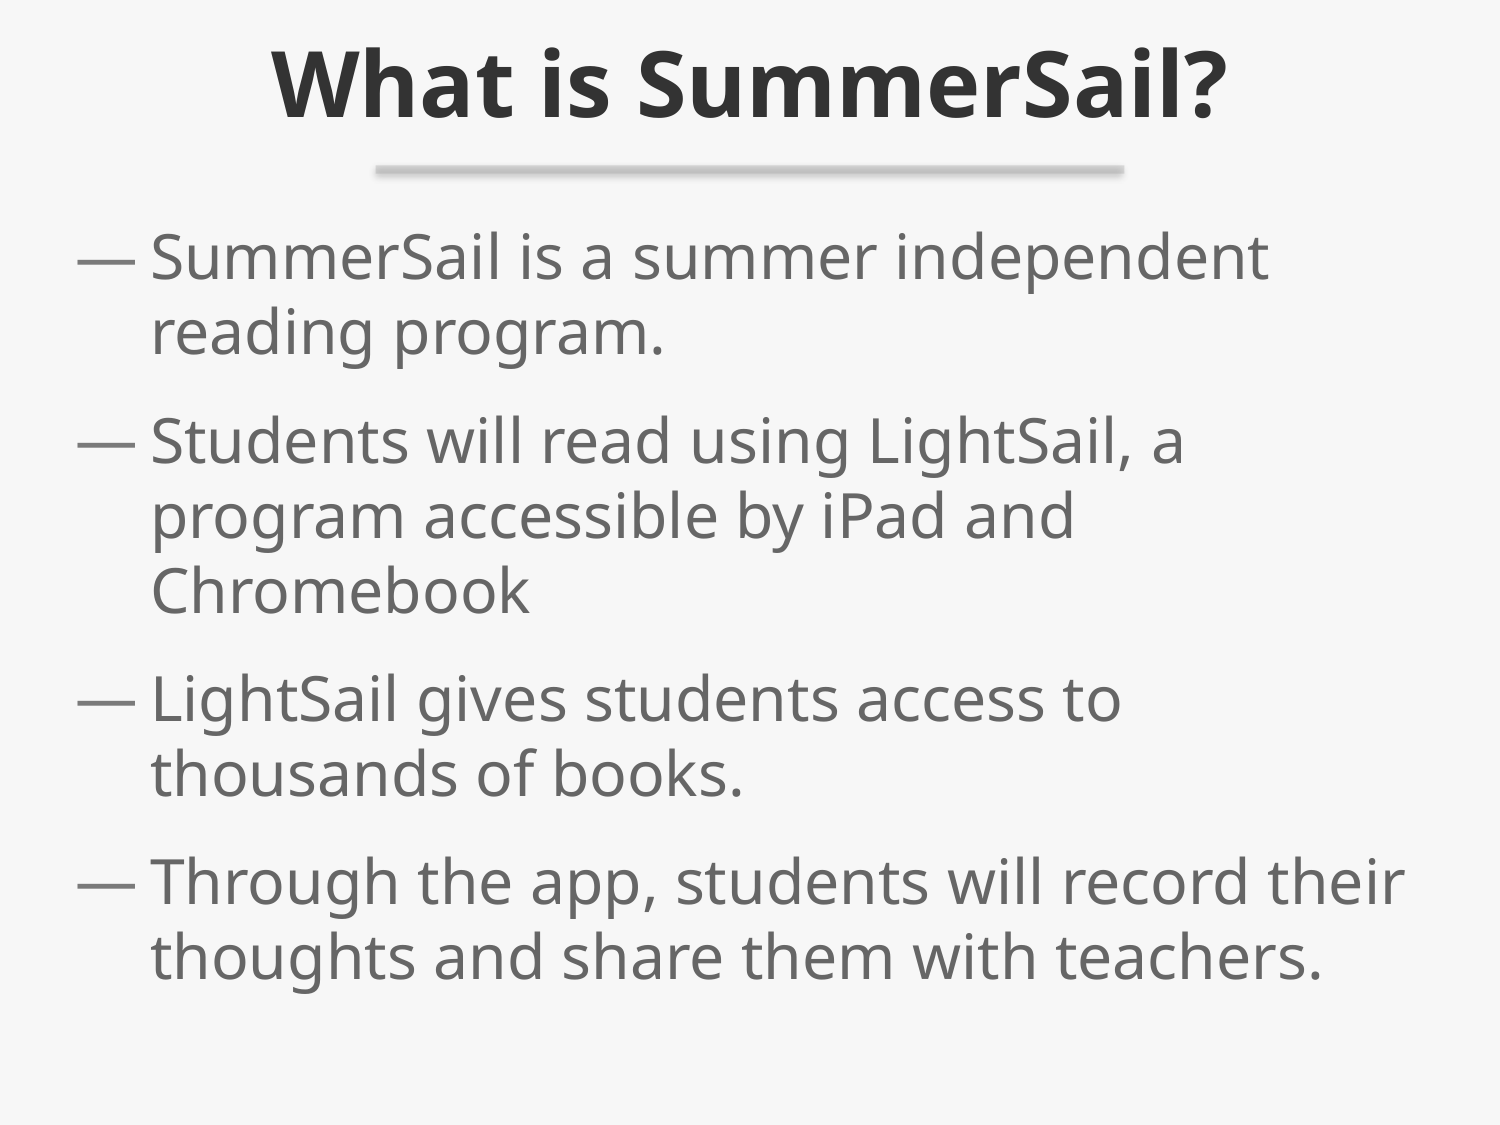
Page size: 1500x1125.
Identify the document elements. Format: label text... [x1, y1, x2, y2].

list SummerSail is a summer independent reading program. Students will read using LightSail, a program accessible by iPad and Chromebook LightSail gives students access to thousands of books. Through the app, students will record their thoughts and share them with teachers. [75, 210, 1425, 1073]
title What is SummerSail? [0, 18, 1500, 170]
